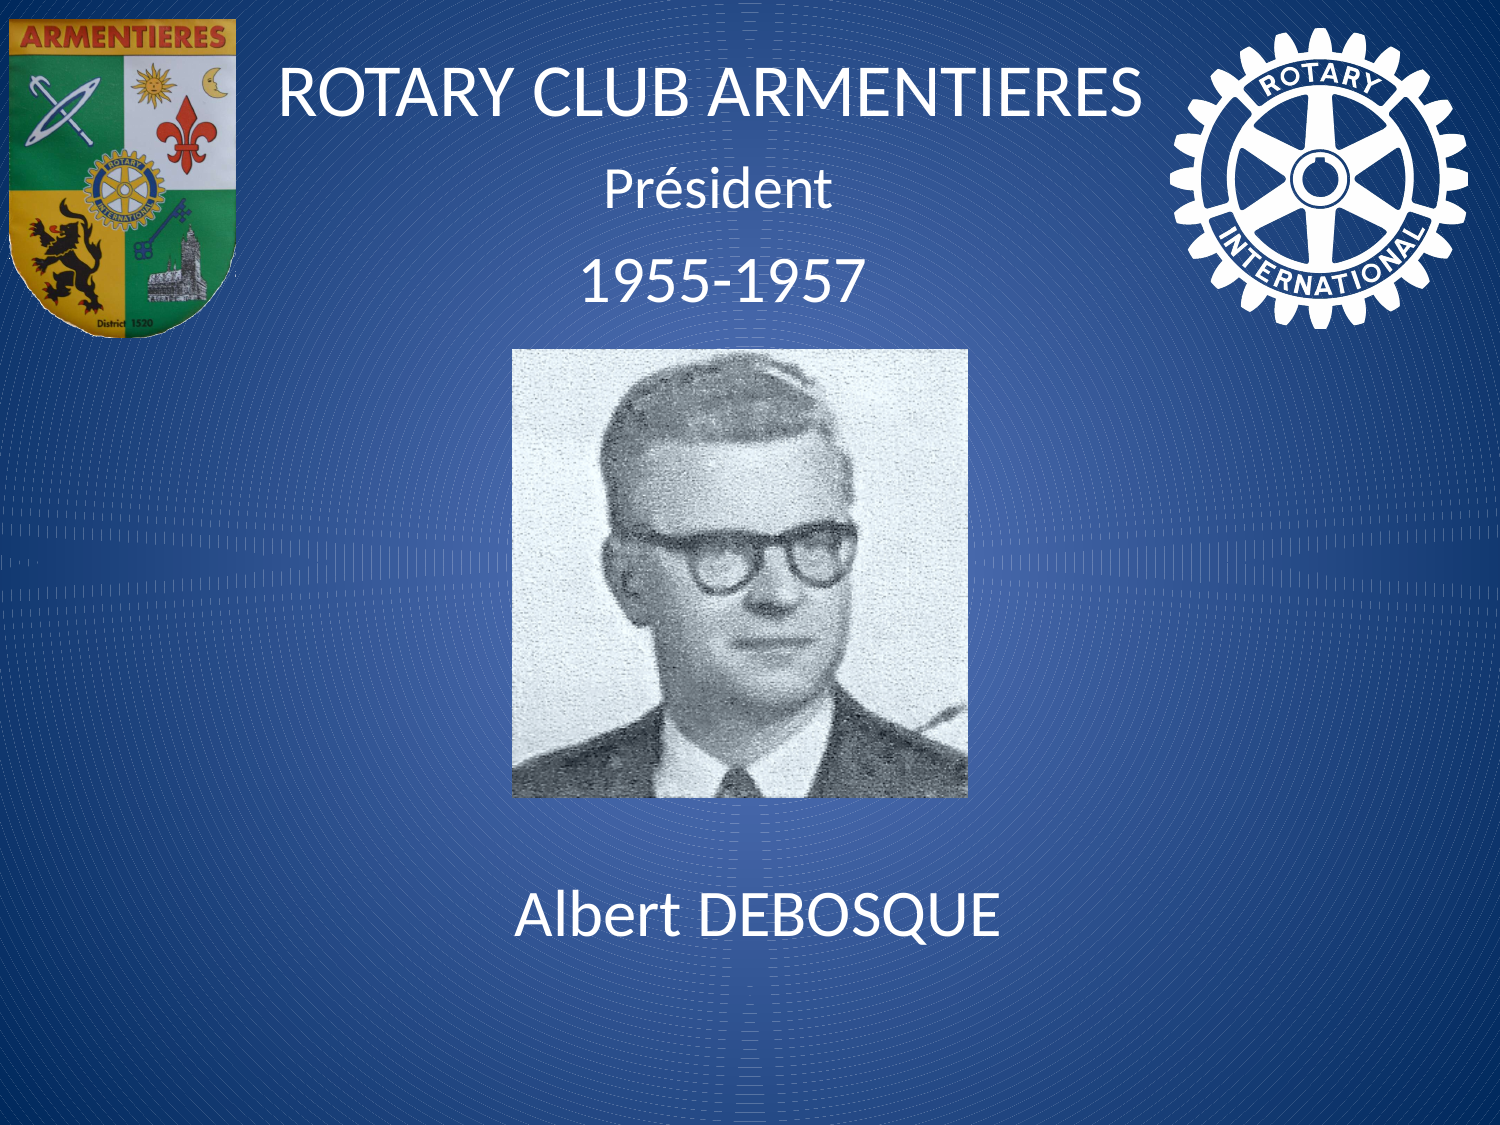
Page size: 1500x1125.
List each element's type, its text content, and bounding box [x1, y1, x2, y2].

picture [8, 18, 236, 339]
text_box 1955-1957 [562, 227, 913, 323]
text_box Albert DEBOSQUE [500, 862, 1063, 958]
title Président [525, 140, 913, 228]
picture [1163, 28, 1468, 329]
picture [512, 349, 968, 799]
text_box ROTARY CLUB ARMENTIERES [262, 34, 1158, 140]
